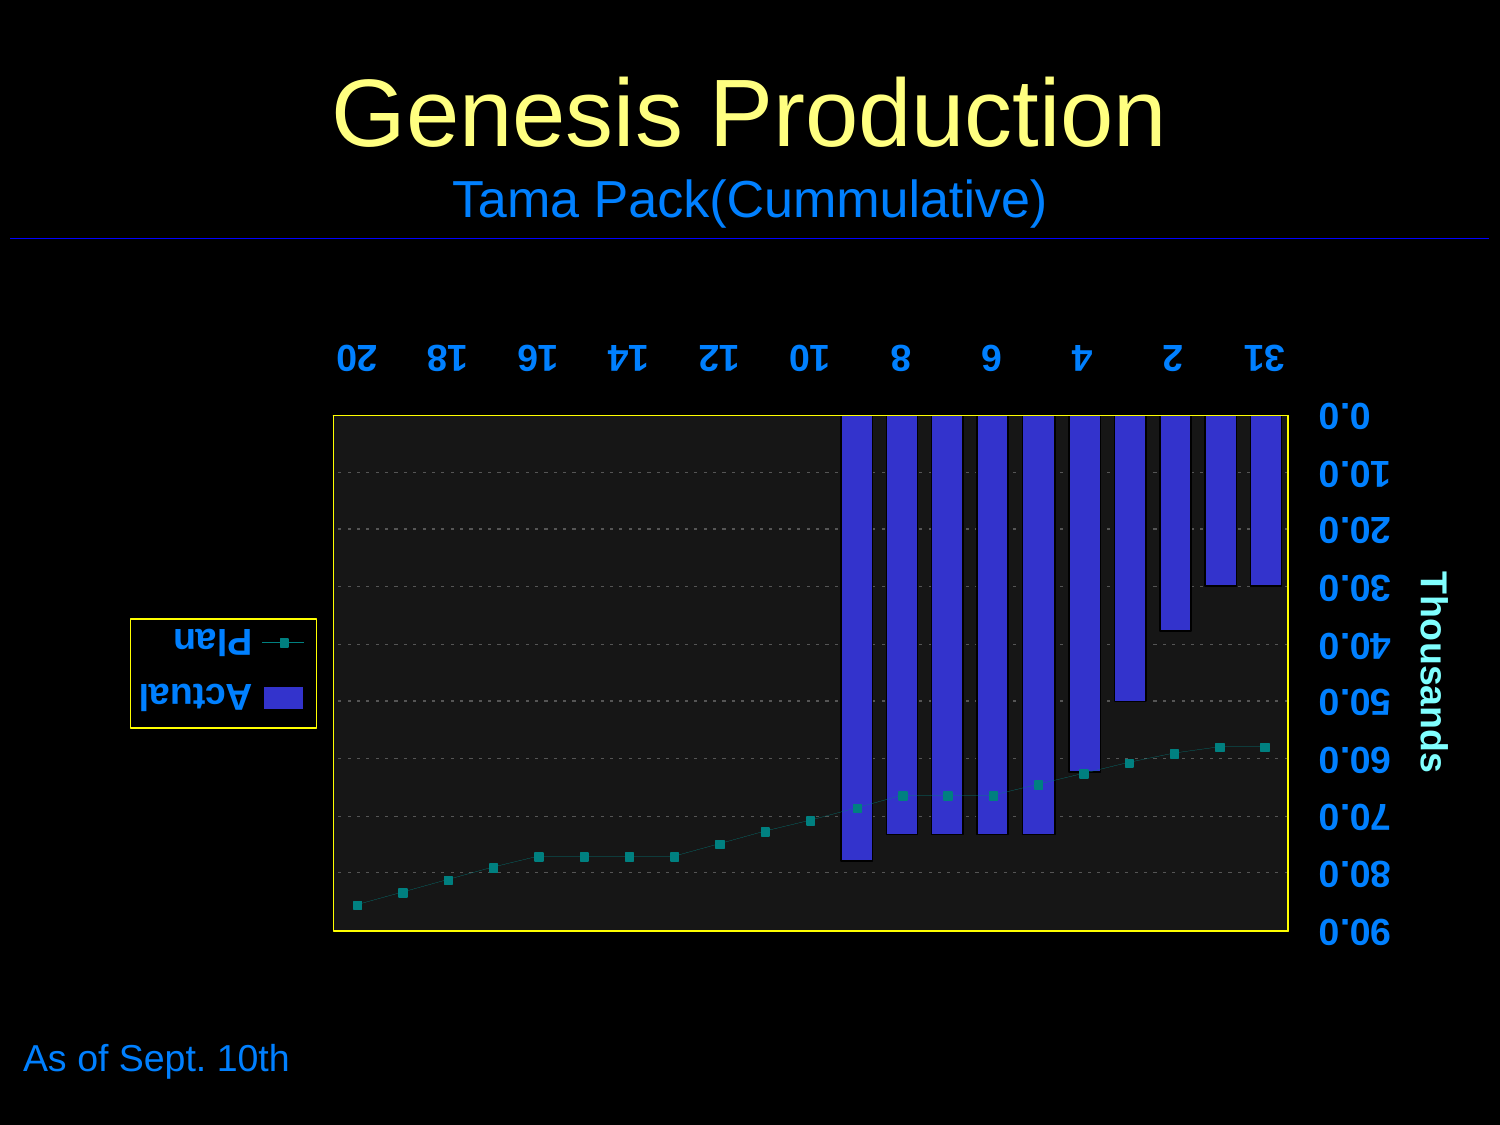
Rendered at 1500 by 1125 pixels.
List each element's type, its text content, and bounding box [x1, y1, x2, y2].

title Genesis Production Tama Pack(Cummulative) [10, 42, 1490, 237]
text_box As of Sept. 10th [8, 1027, 293, 1082]
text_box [114, 299, 1490, 988]
